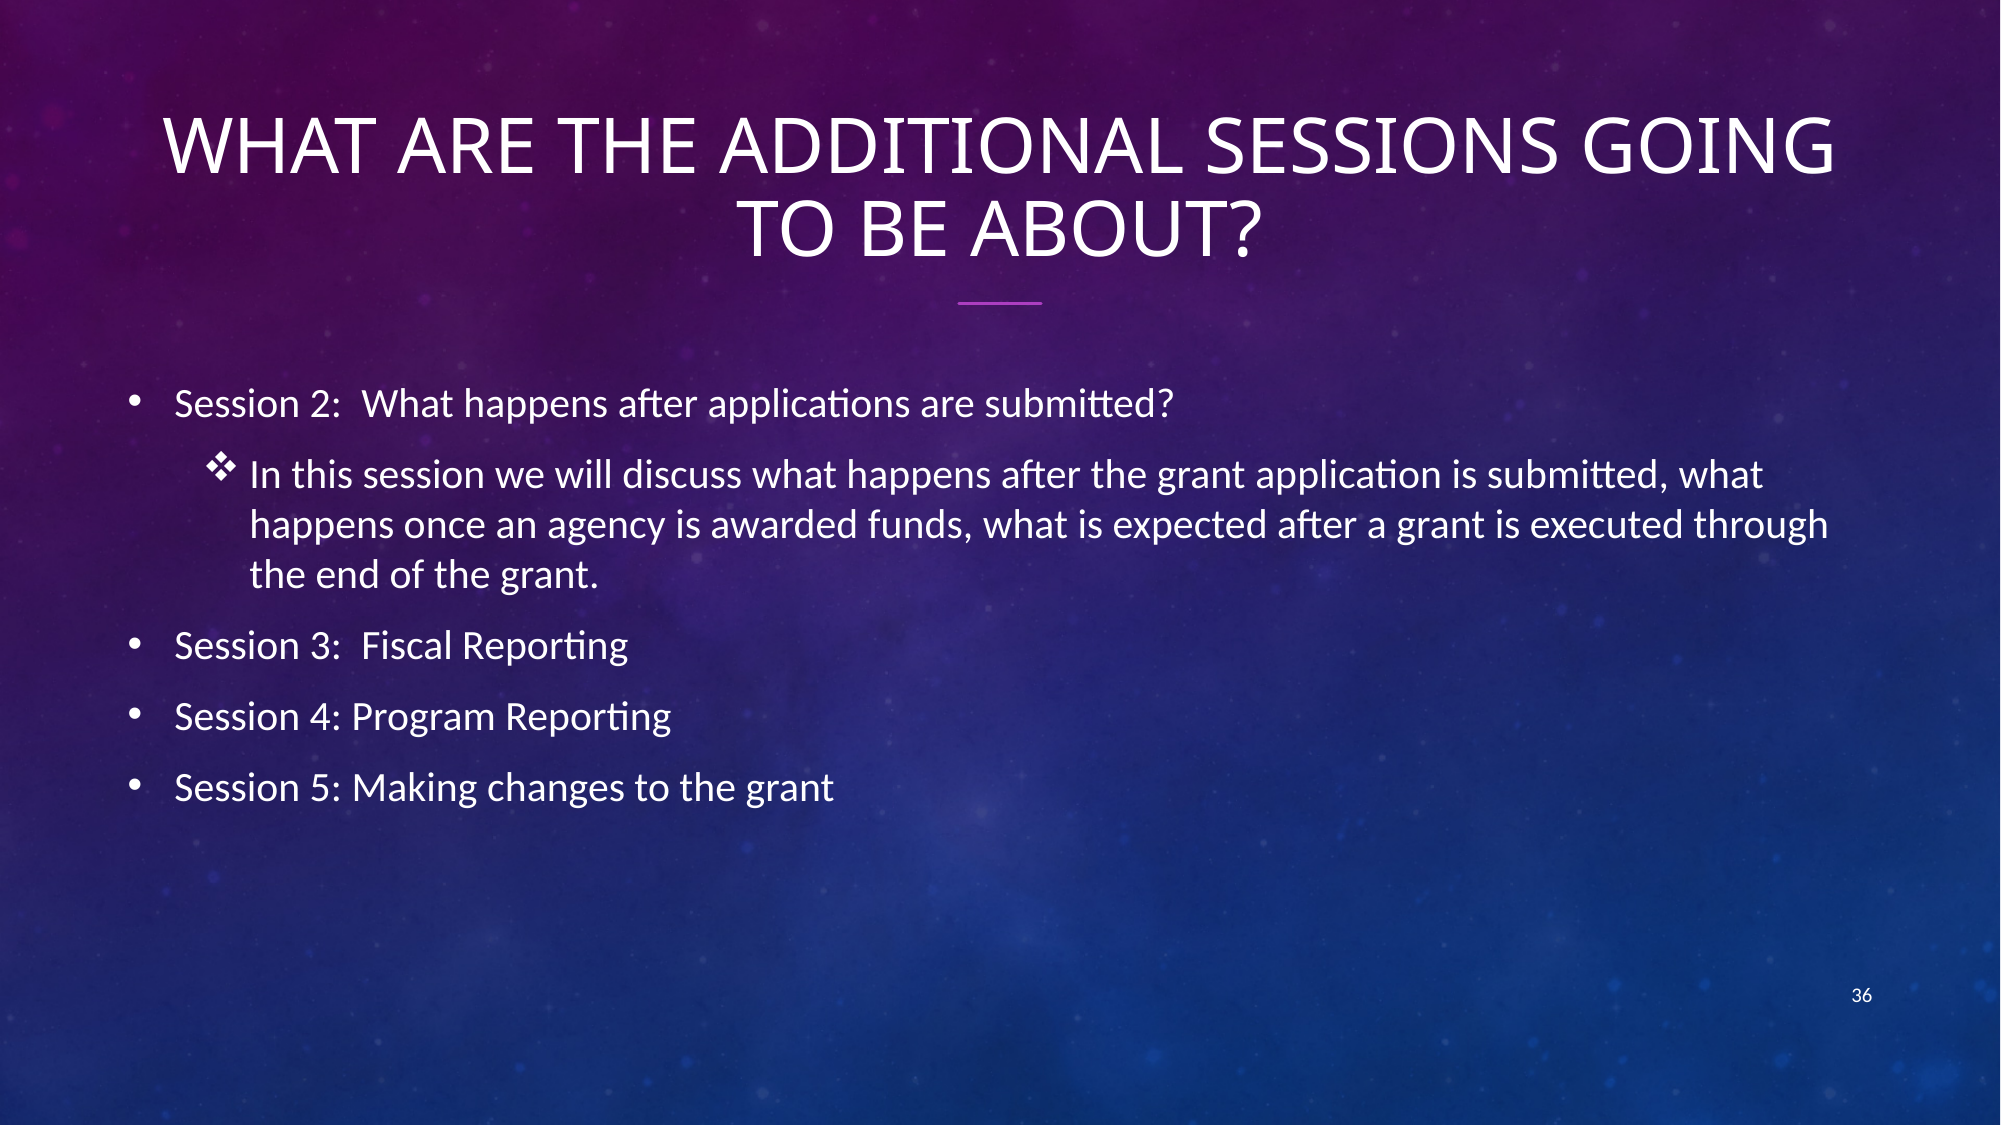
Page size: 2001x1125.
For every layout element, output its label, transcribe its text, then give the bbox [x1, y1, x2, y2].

title What are the additional sessions going to be about? [112, 87, 1888, 281]
text_box [0, 0, 2000, 1125]
slide_number 36 [1797, 963, 1888, 1025]
list Session 2: What happens after applications are submitted? In this session we will discuss what happens after the grant application is submitted, what happens once an agency is awarded funds, what is expected after a grant is executed through the end of the grant. Session 3: Fiscal Reporting Session 4: Program Reporting Session 5: Making changes to the grant [112, 368, 1888, 950]
